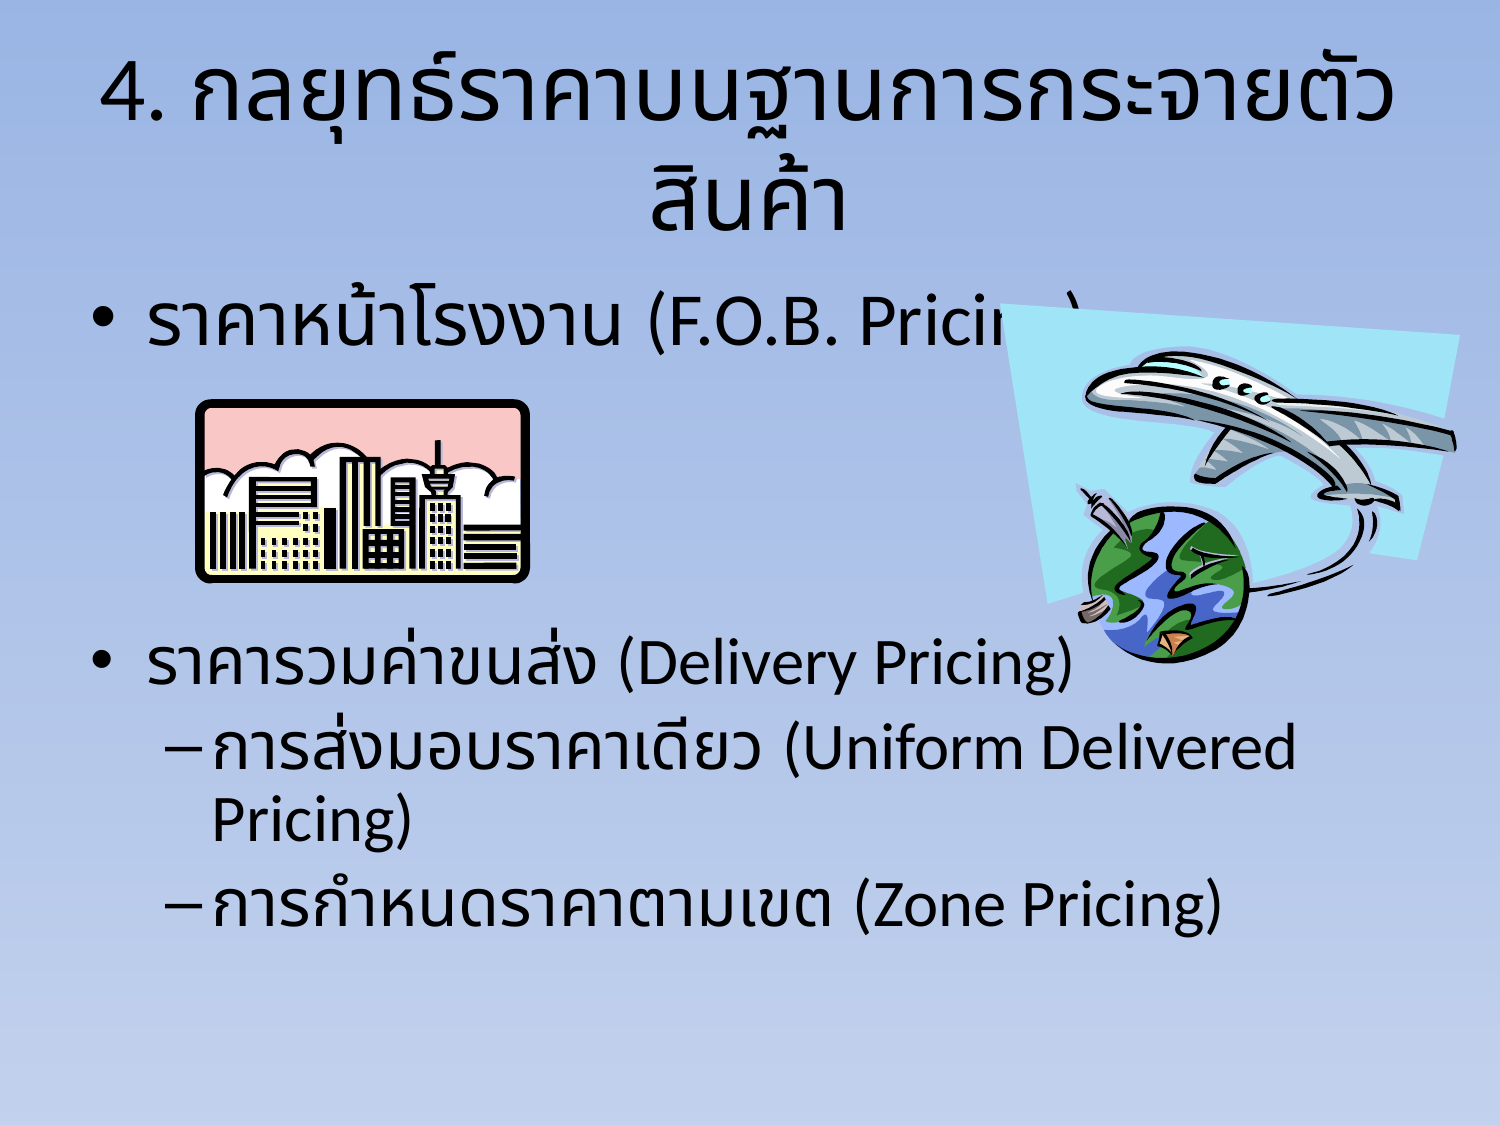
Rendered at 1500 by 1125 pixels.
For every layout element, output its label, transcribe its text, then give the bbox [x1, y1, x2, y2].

title 4. กลยุทธ์ราคาบนฐานการกระจายตัวสินค้า [75, 45, 1425, 233]
list ราคาหน้าโรงงาน (F.O.B. Pricing) ราคารวมค่าขนส่ง (Delivery Pricing) การส่งมอบราคาเดียว (Uniform Delivered Pricing) การกำหนดราคาตามเขต (Zone Pricing) [75, 262, 1425, 1005]
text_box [999, 299, 1464, 668]
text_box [194, 396, 533, 586]
